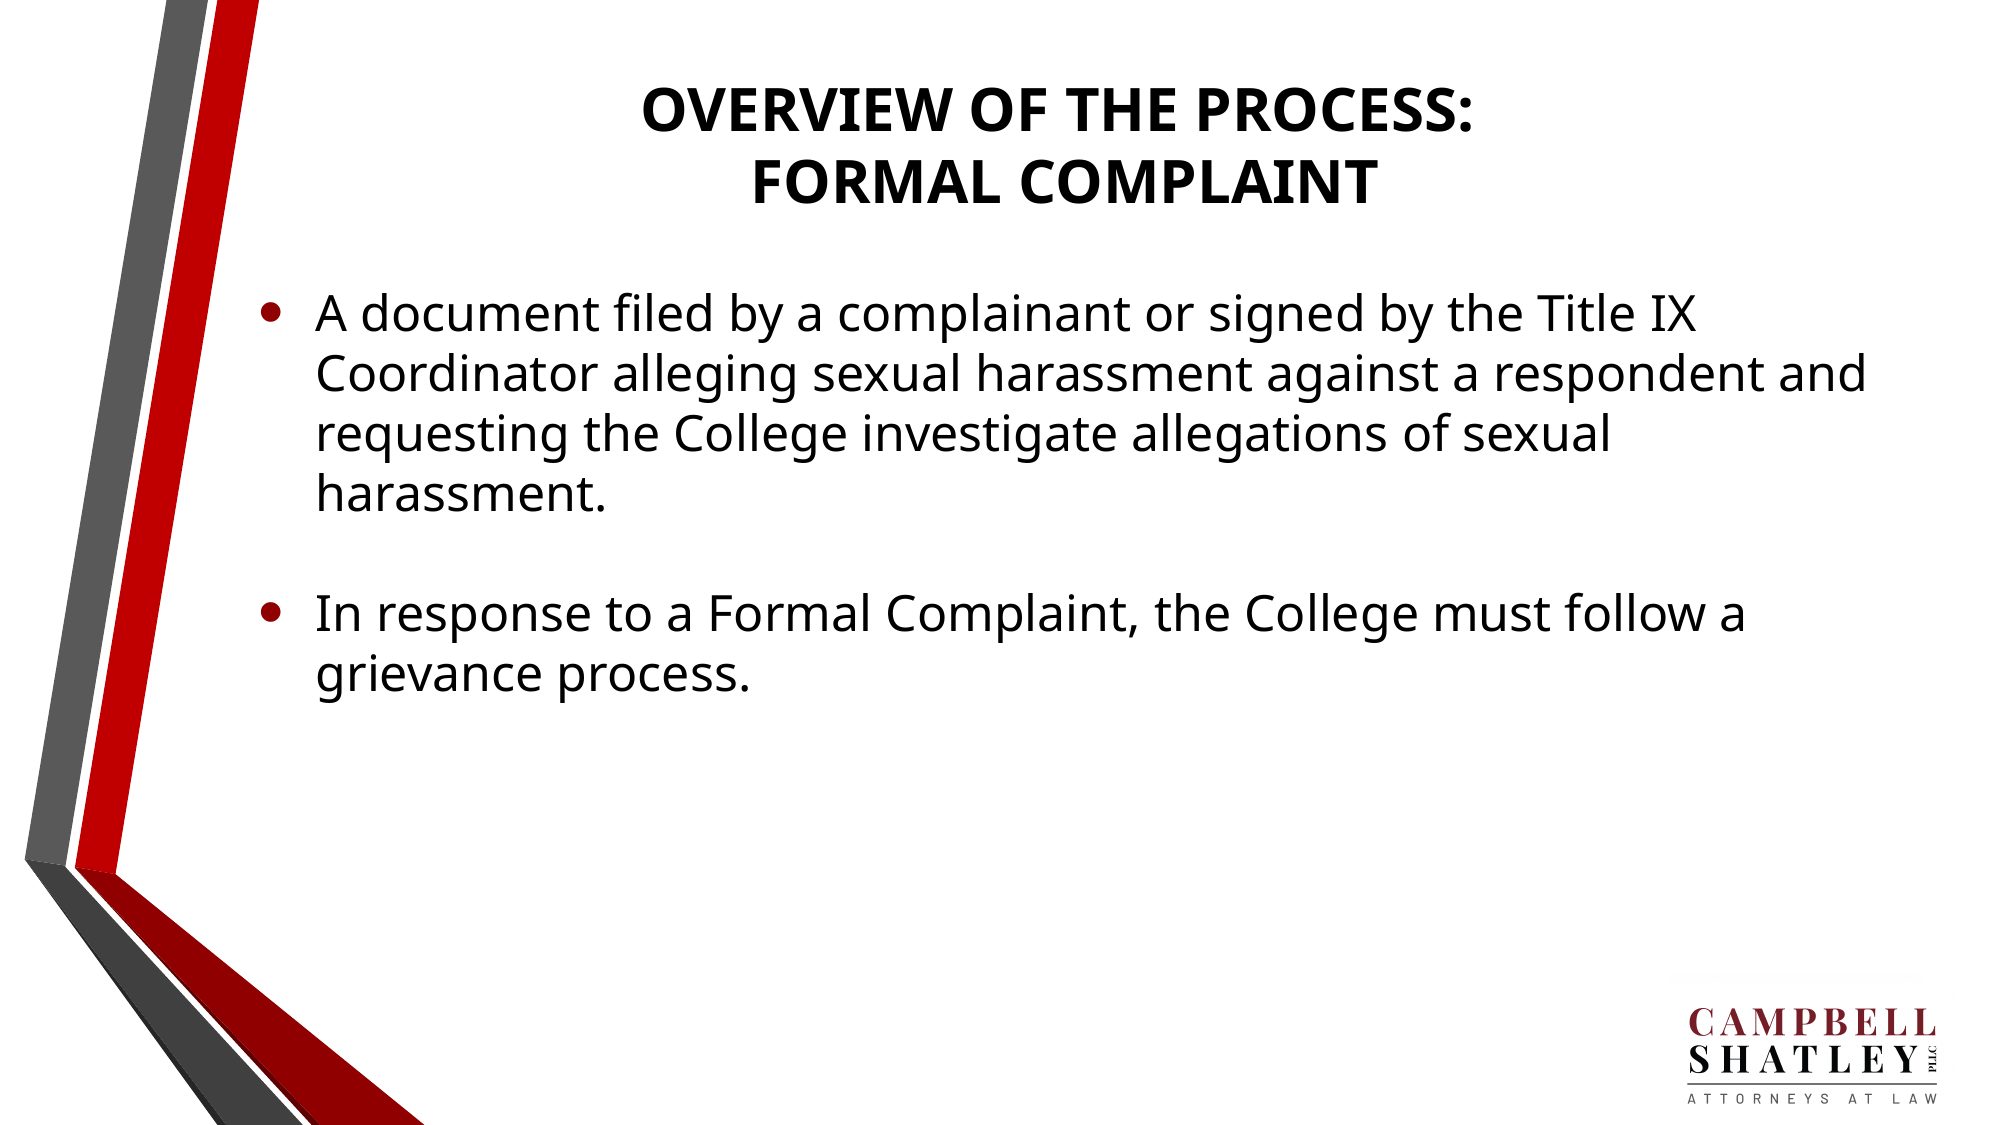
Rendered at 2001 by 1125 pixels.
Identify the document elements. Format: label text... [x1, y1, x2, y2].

list A document filed by a complainant or signed by the Title IX Coordinator alleging sexual harassment against a respondent and requesting the College investigate allegations of sexual harassment. In response to a Formal Complaint, the College must follow a grievance process. [243, 273, 1887, 982]
title OVERVIEW OF THE PROCESS: FORMAL COMPLAINT [243, 63, 1887, 224]
picture [1667, 973, 1957, 1125]
